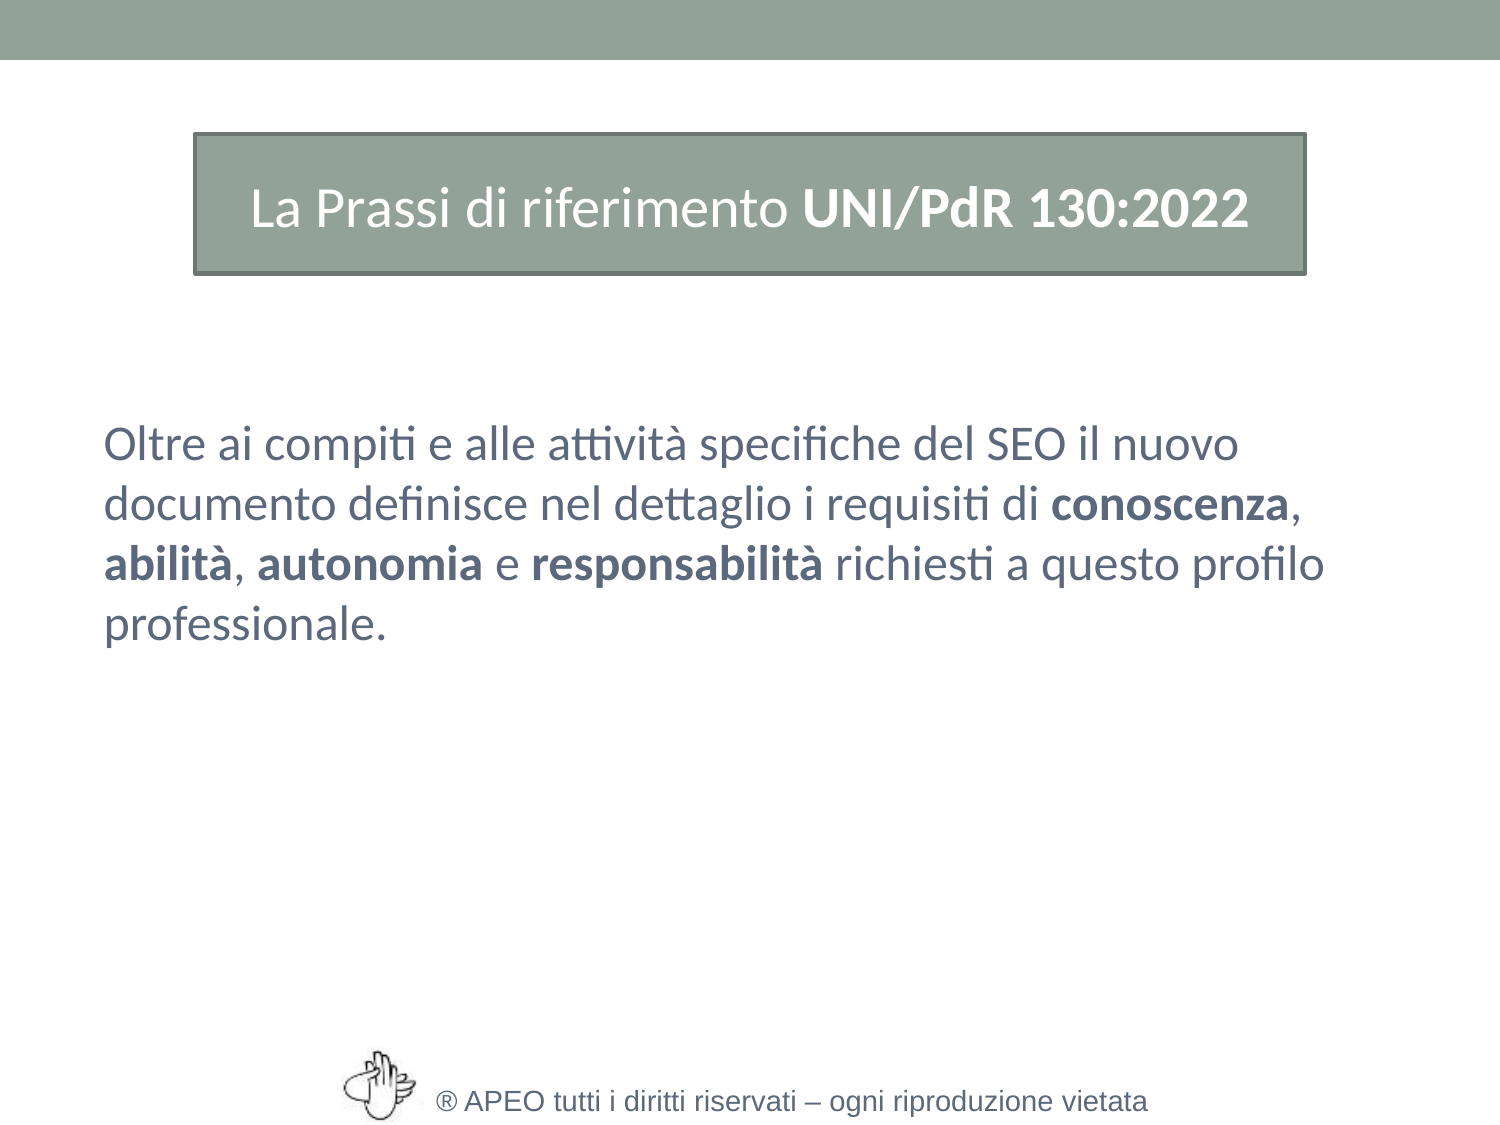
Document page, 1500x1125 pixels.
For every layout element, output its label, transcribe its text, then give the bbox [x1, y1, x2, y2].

list Oltre ai compiti e alle attività specifiche del SEO il nuovo documento definisce nel dettaglio i requisiti di conoscenza, abilità, autonomia e responsabilità richiesti a questo profilo professionale. [88, 402, 1412, 809]
picture [341, 1047, 424, 1125]
text_box La Prassi di riferimento UNI/PdR 130:2022 [193, 132, 1307, 276]
